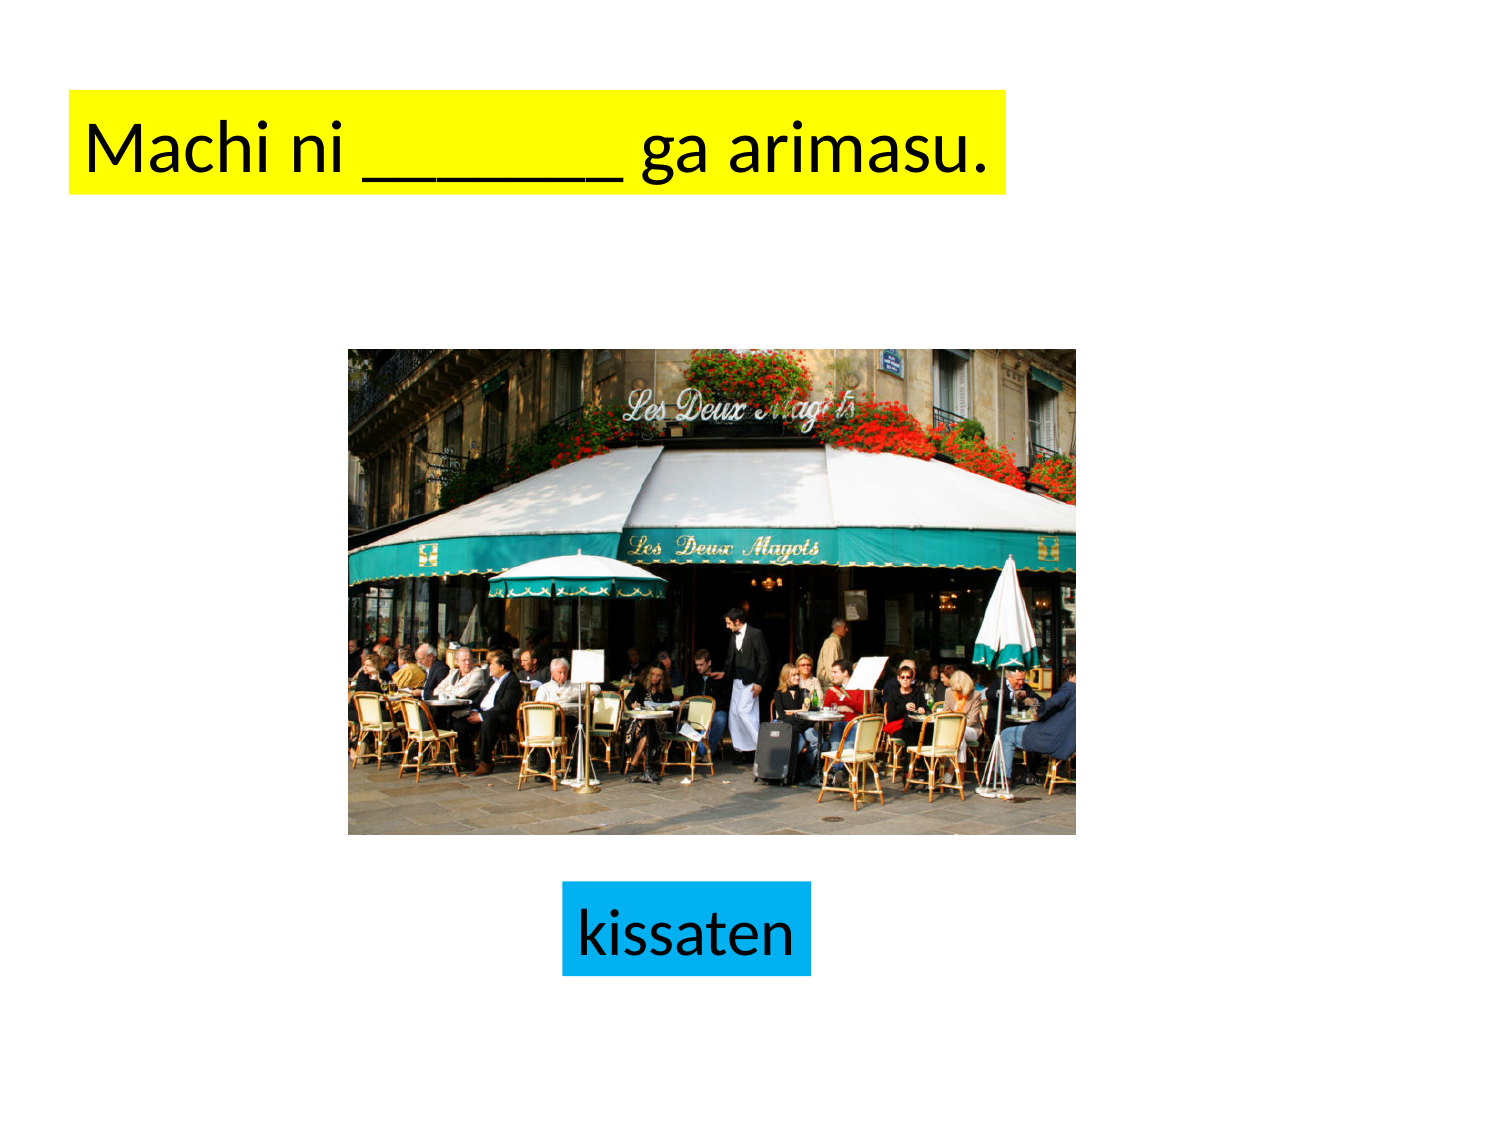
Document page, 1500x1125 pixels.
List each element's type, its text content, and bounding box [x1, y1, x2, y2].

text_box Machi ni _______ ga arimasu. [68, 89, 1006, 195]
picture [348, 349, 1077, 835]
text_box kissaten [562, 881, 811, 977]
